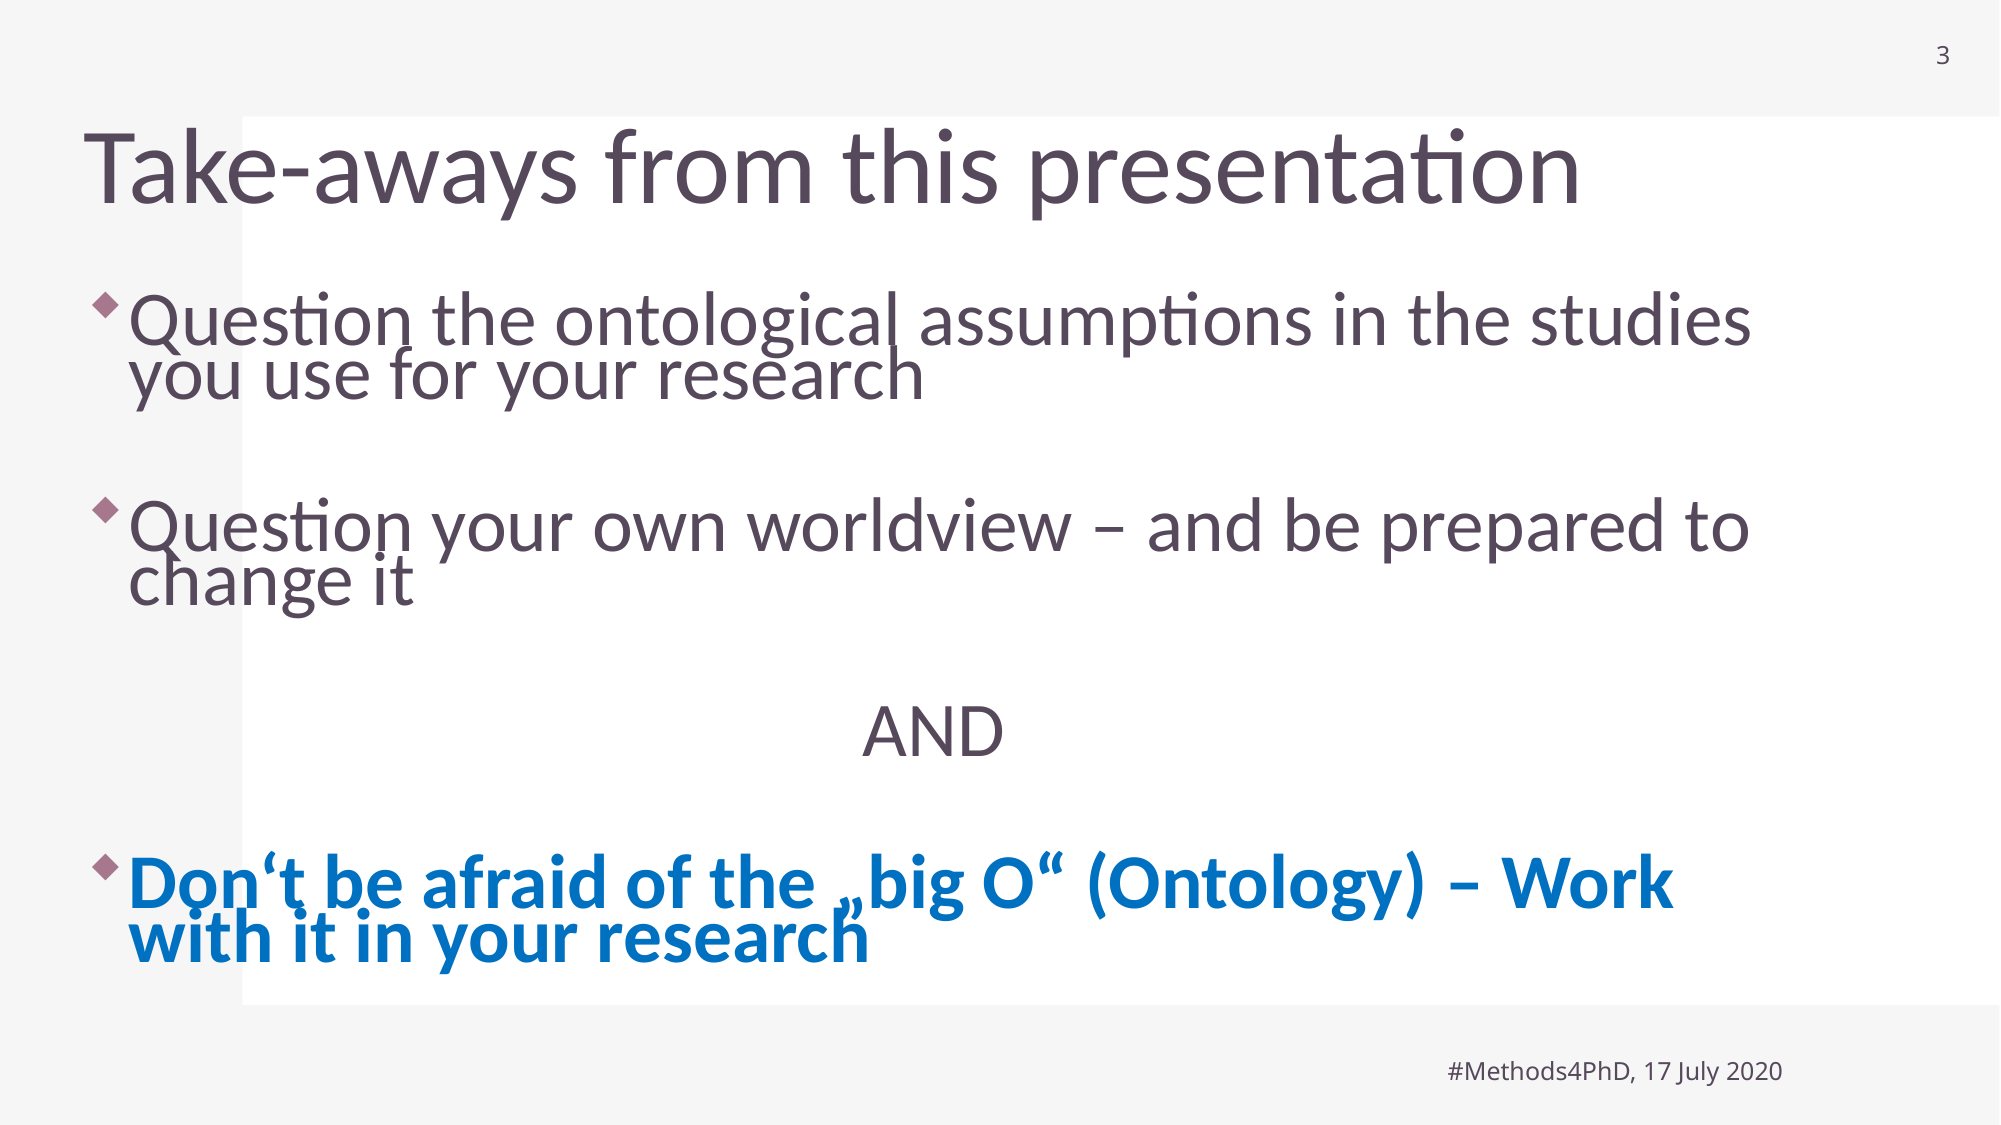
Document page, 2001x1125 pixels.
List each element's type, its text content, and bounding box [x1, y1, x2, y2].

footer #Methods4PhD, 17 July 2020 [618, 1020, 1799, 1125]
list Question the ontological assumptions in the studies you use for your research Question your own worldview – and be prepared to change it AND Don‘t be afraid of the „big O“ (Ontology) – Work with it in your research [68, 299, 1799, 990]
slide_number 3 [1886, 0, 2000, 113]
title Take-aways from this presentation [68, 59, 1799, 278]
